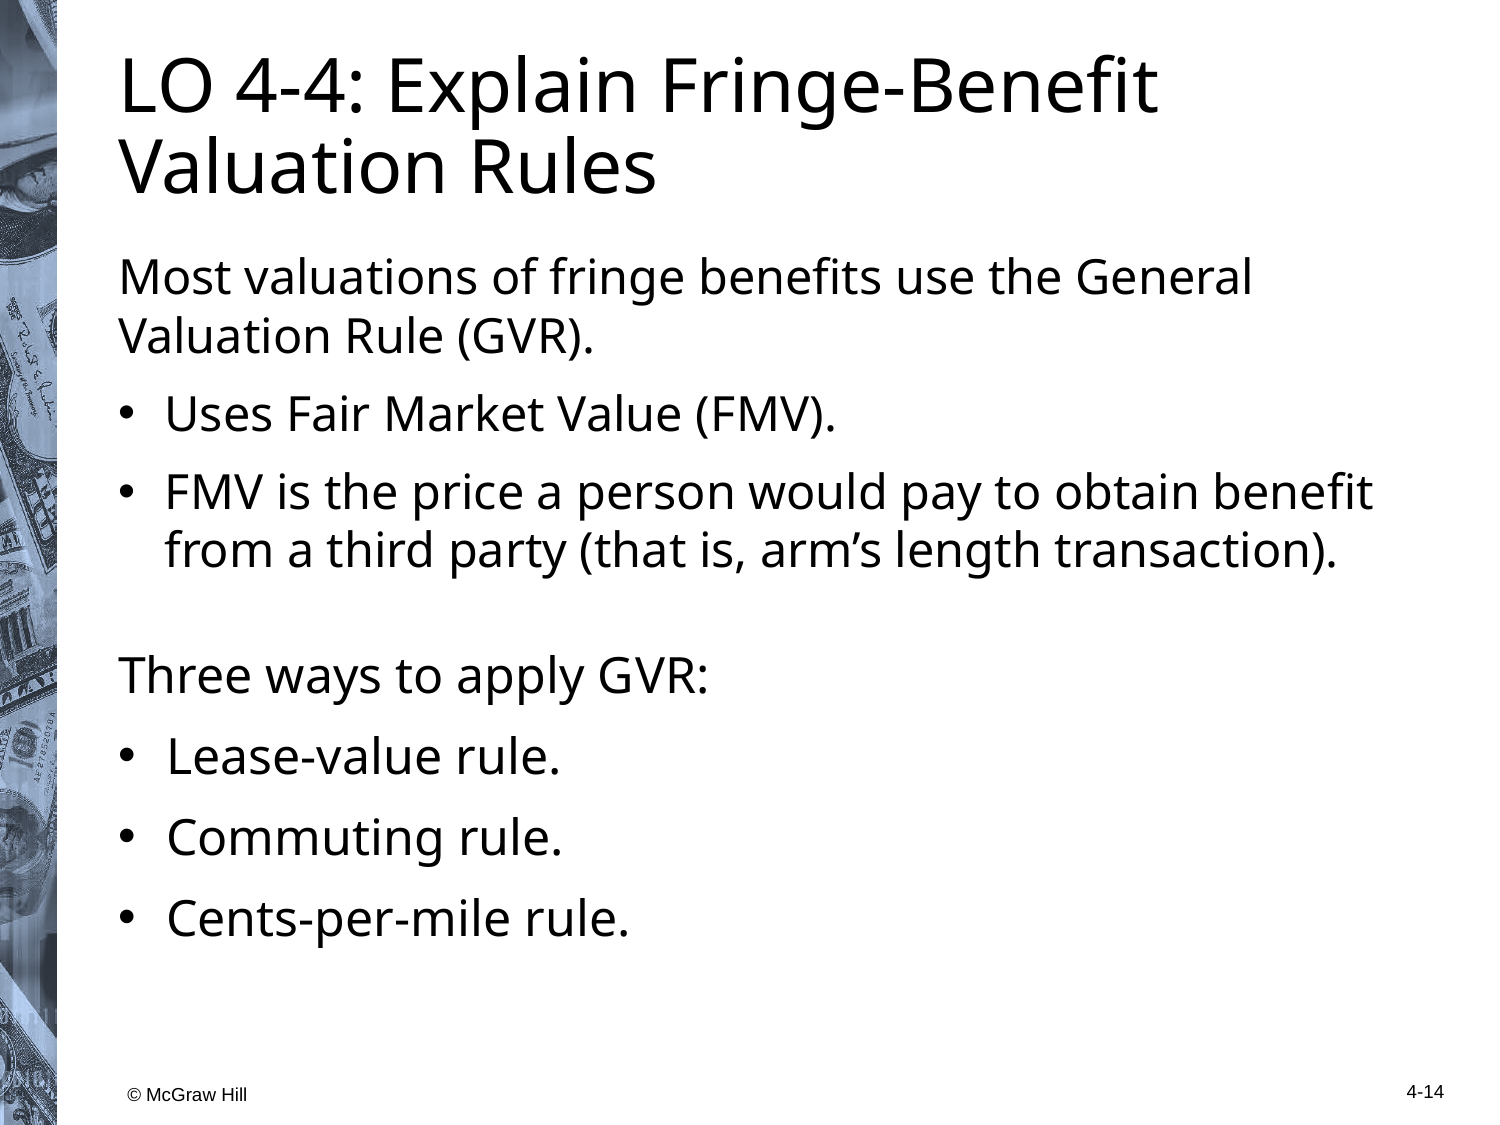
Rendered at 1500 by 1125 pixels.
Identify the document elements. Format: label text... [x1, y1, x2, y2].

list Three ways to apply G V R: Lease-value rule. Commuting rule. Cents-per-mile rule. [103, 635, 1397, 965]
list Most valuations of fringe benefits use the General Valuation Rule (G V R). Uses Fair Market Value (F M V). F M V is the price a person would pay to obtain benefit from a third party (that is, arm’s length transaction). [103, 238, 1397, 605]
title L O 4-4: Explain Fringe-Benefit Valuation Rules [103, 59, 1397, 198]
